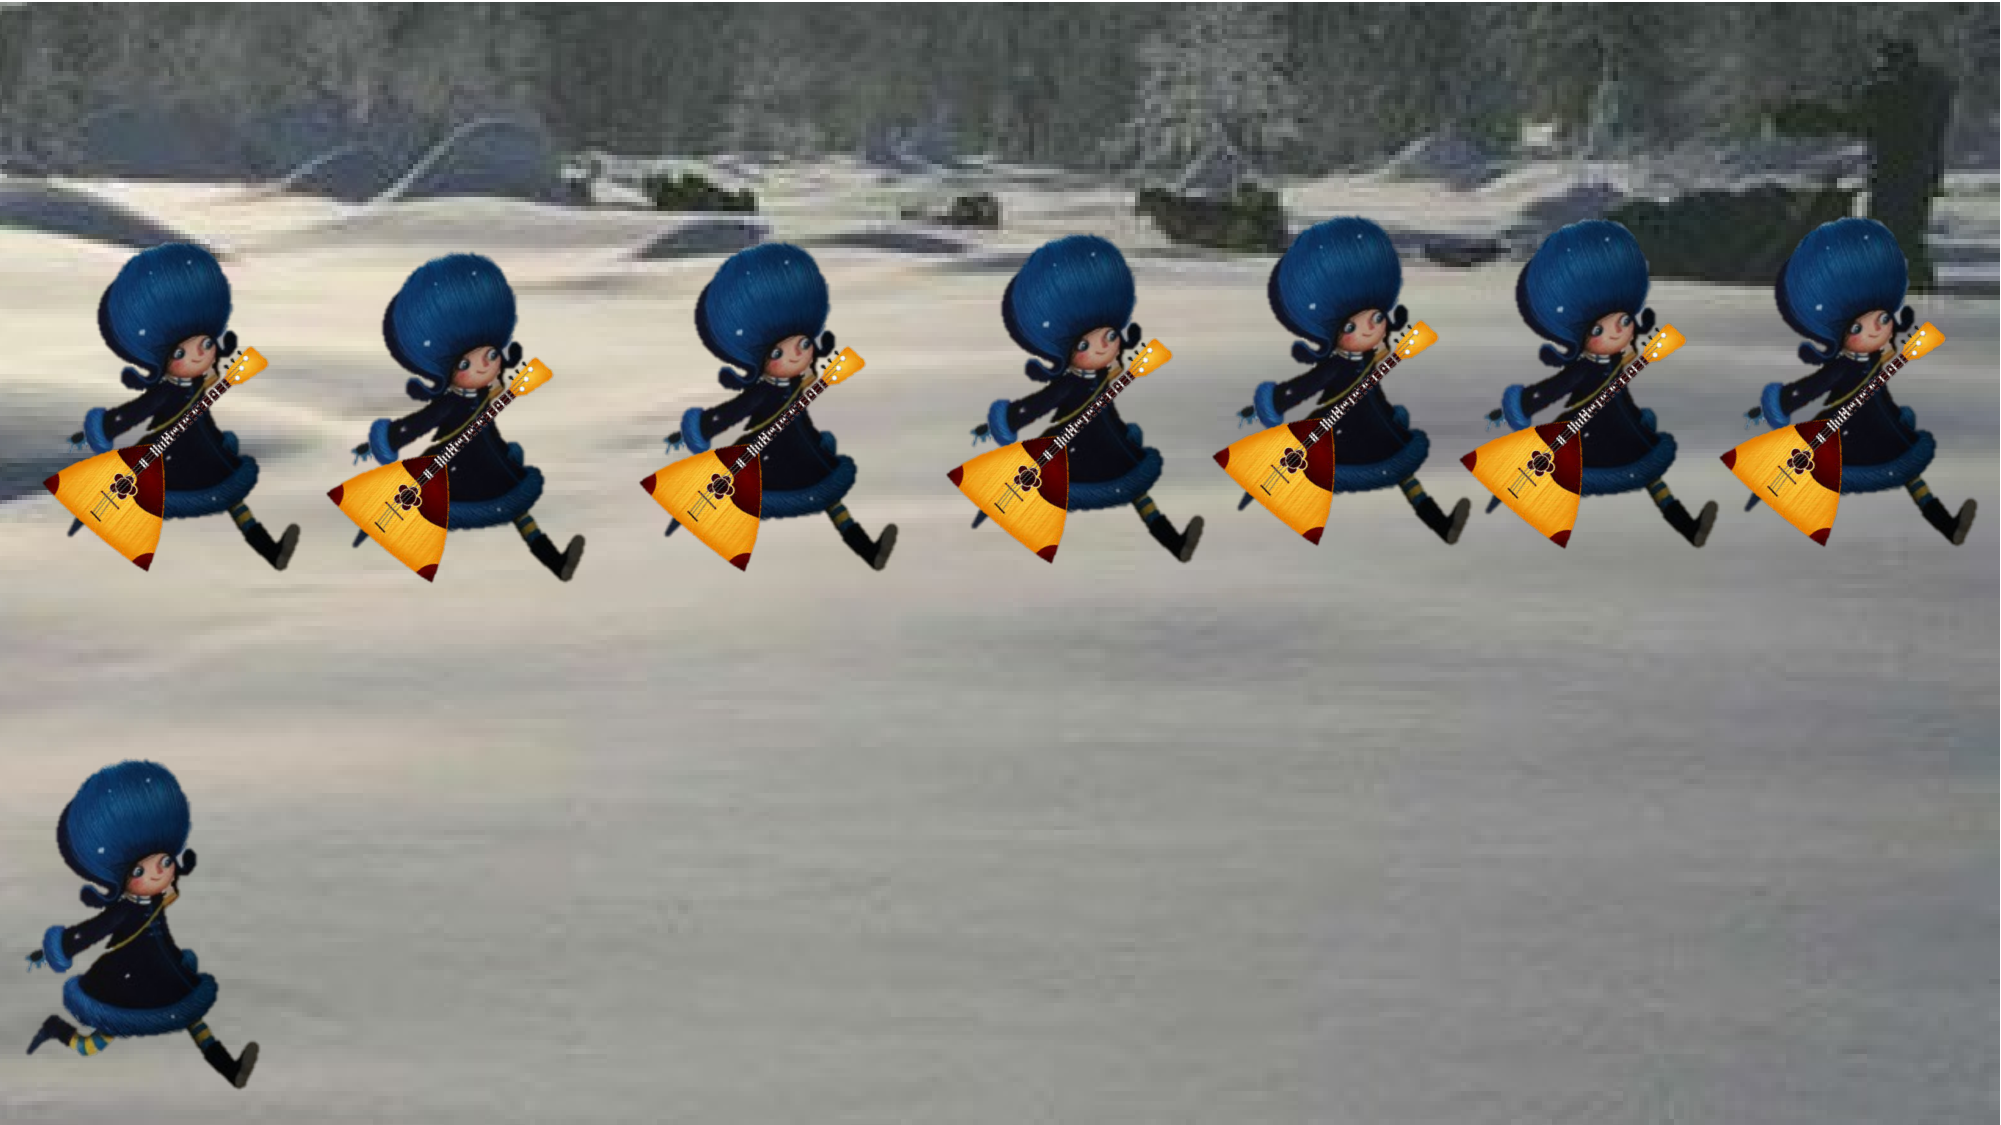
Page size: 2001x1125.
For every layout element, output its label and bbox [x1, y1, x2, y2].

text_box [1459, 207, 1744, 568]
text_box [1718, 205, 2000, 566]
text_box [638, 230, 924, 591]
text_box [1211, 204, 1497, 565]
text_box [945, 222, 1230, 583]
text_box [326, 241, 611, 602]
picture [0, 2, 2000, 1125]
text_box [41, 230, 326, 591]
